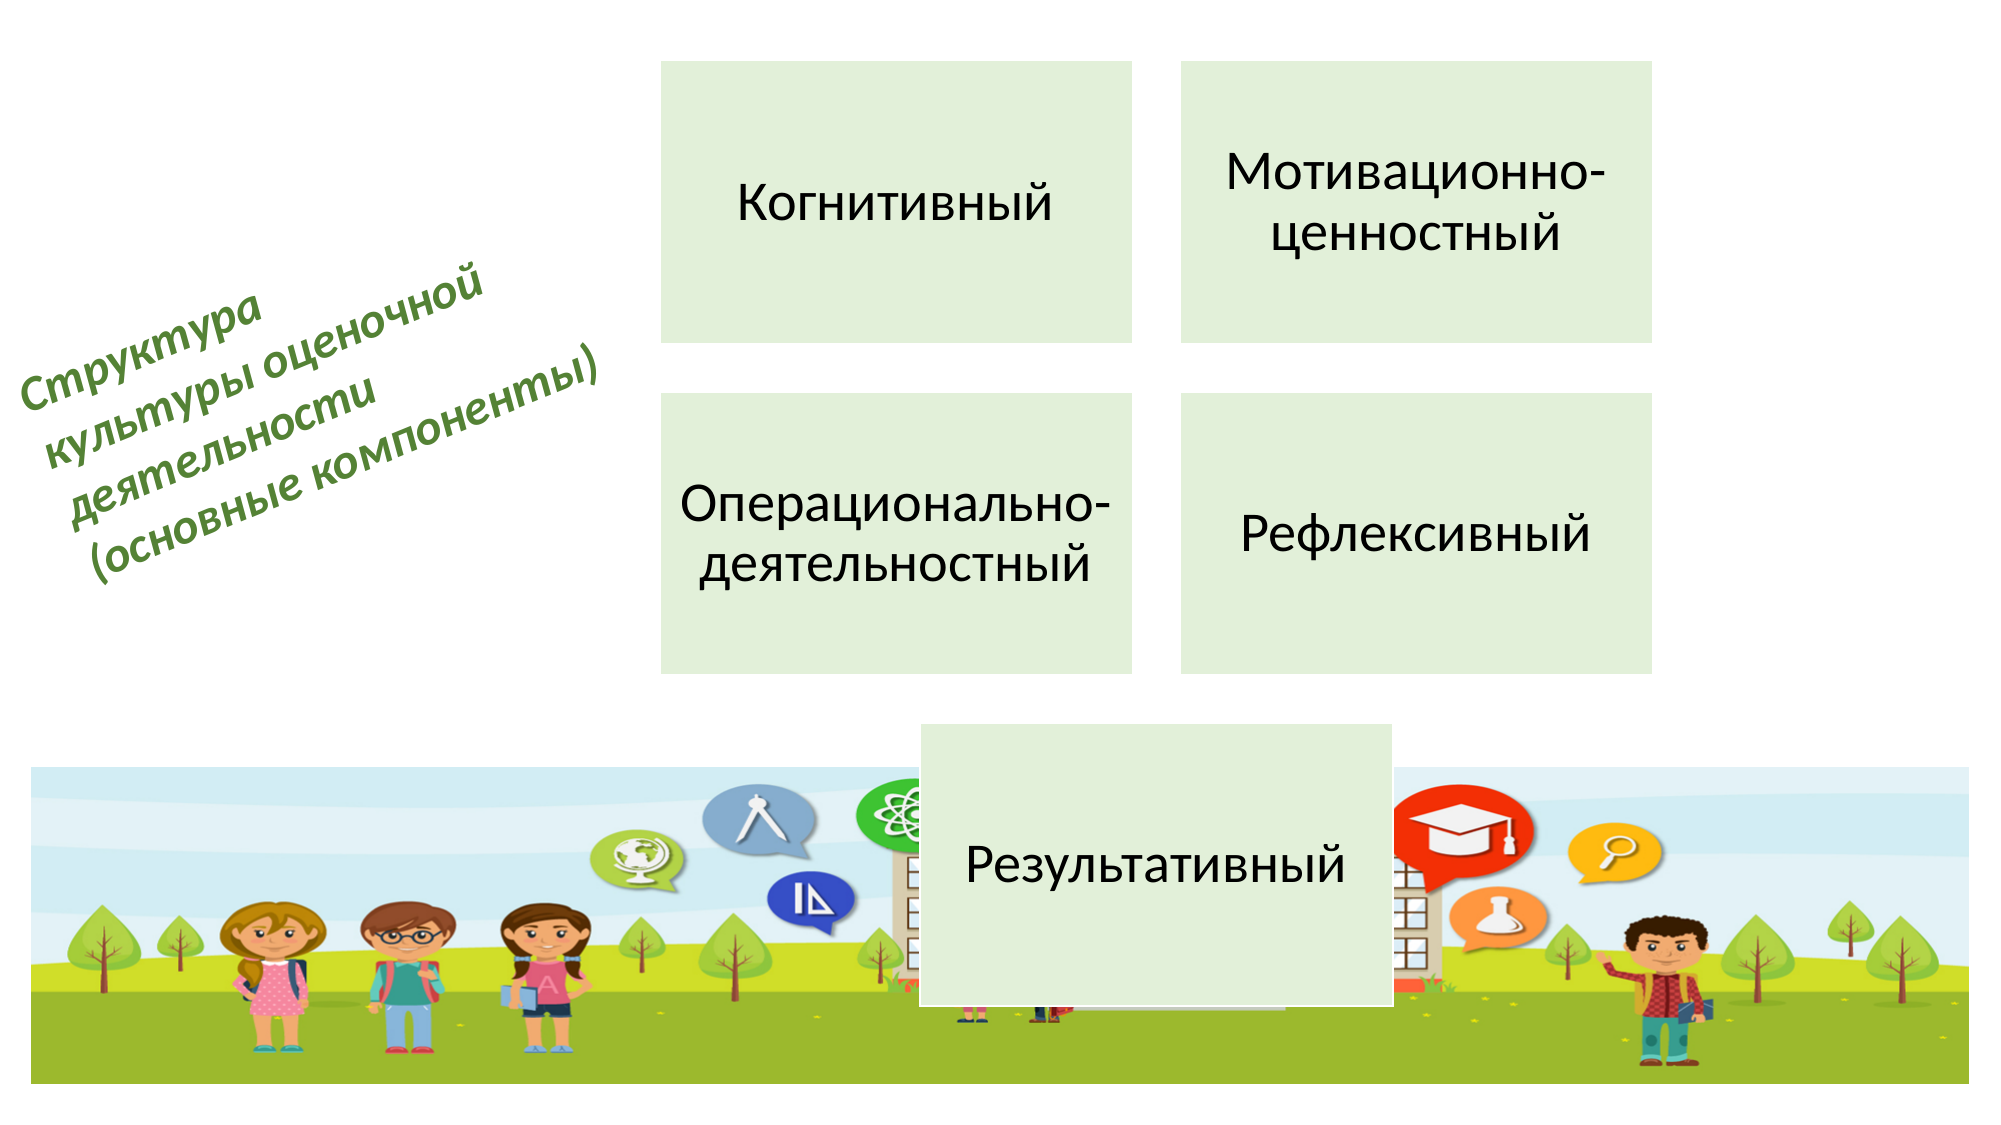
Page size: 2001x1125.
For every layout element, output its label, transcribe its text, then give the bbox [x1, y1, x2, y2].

text_box Структура культуры оценочной деятельности (основные компоненты) [0, 151, 518, 603]
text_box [518, 59, 1795, 1007]
picture [31, 767, 1969, 1084]
